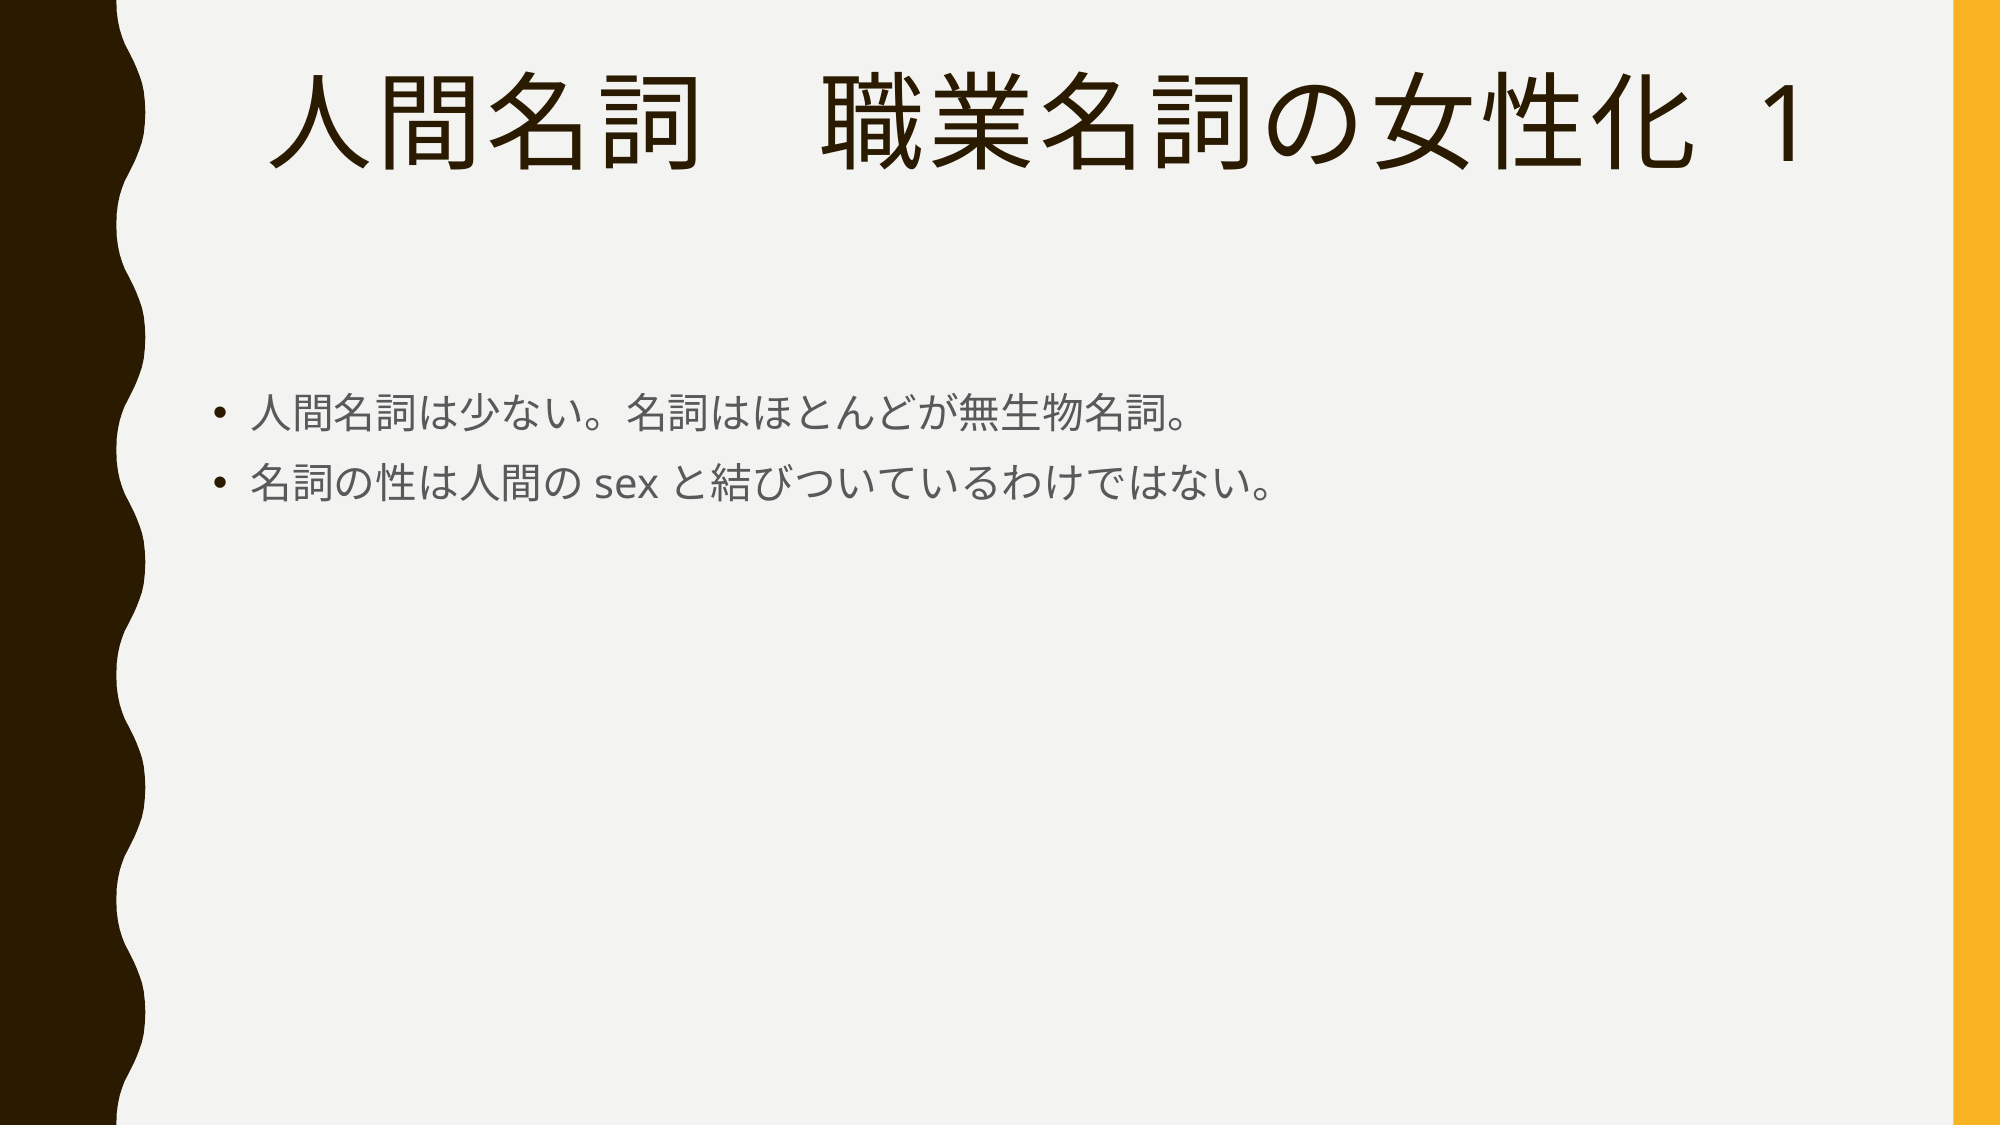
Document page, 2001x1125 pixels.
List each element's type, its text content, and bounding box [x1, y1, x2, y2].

title 人間名詞 職業名詞の女性化 1 [204, 62, 1876, 308]
list 人間名詞は少ない。名詞はほとんどが無生物名詞。 名詞の性は人間のsexと結びついているわけではない。 [204, 374, 1876, 965]
